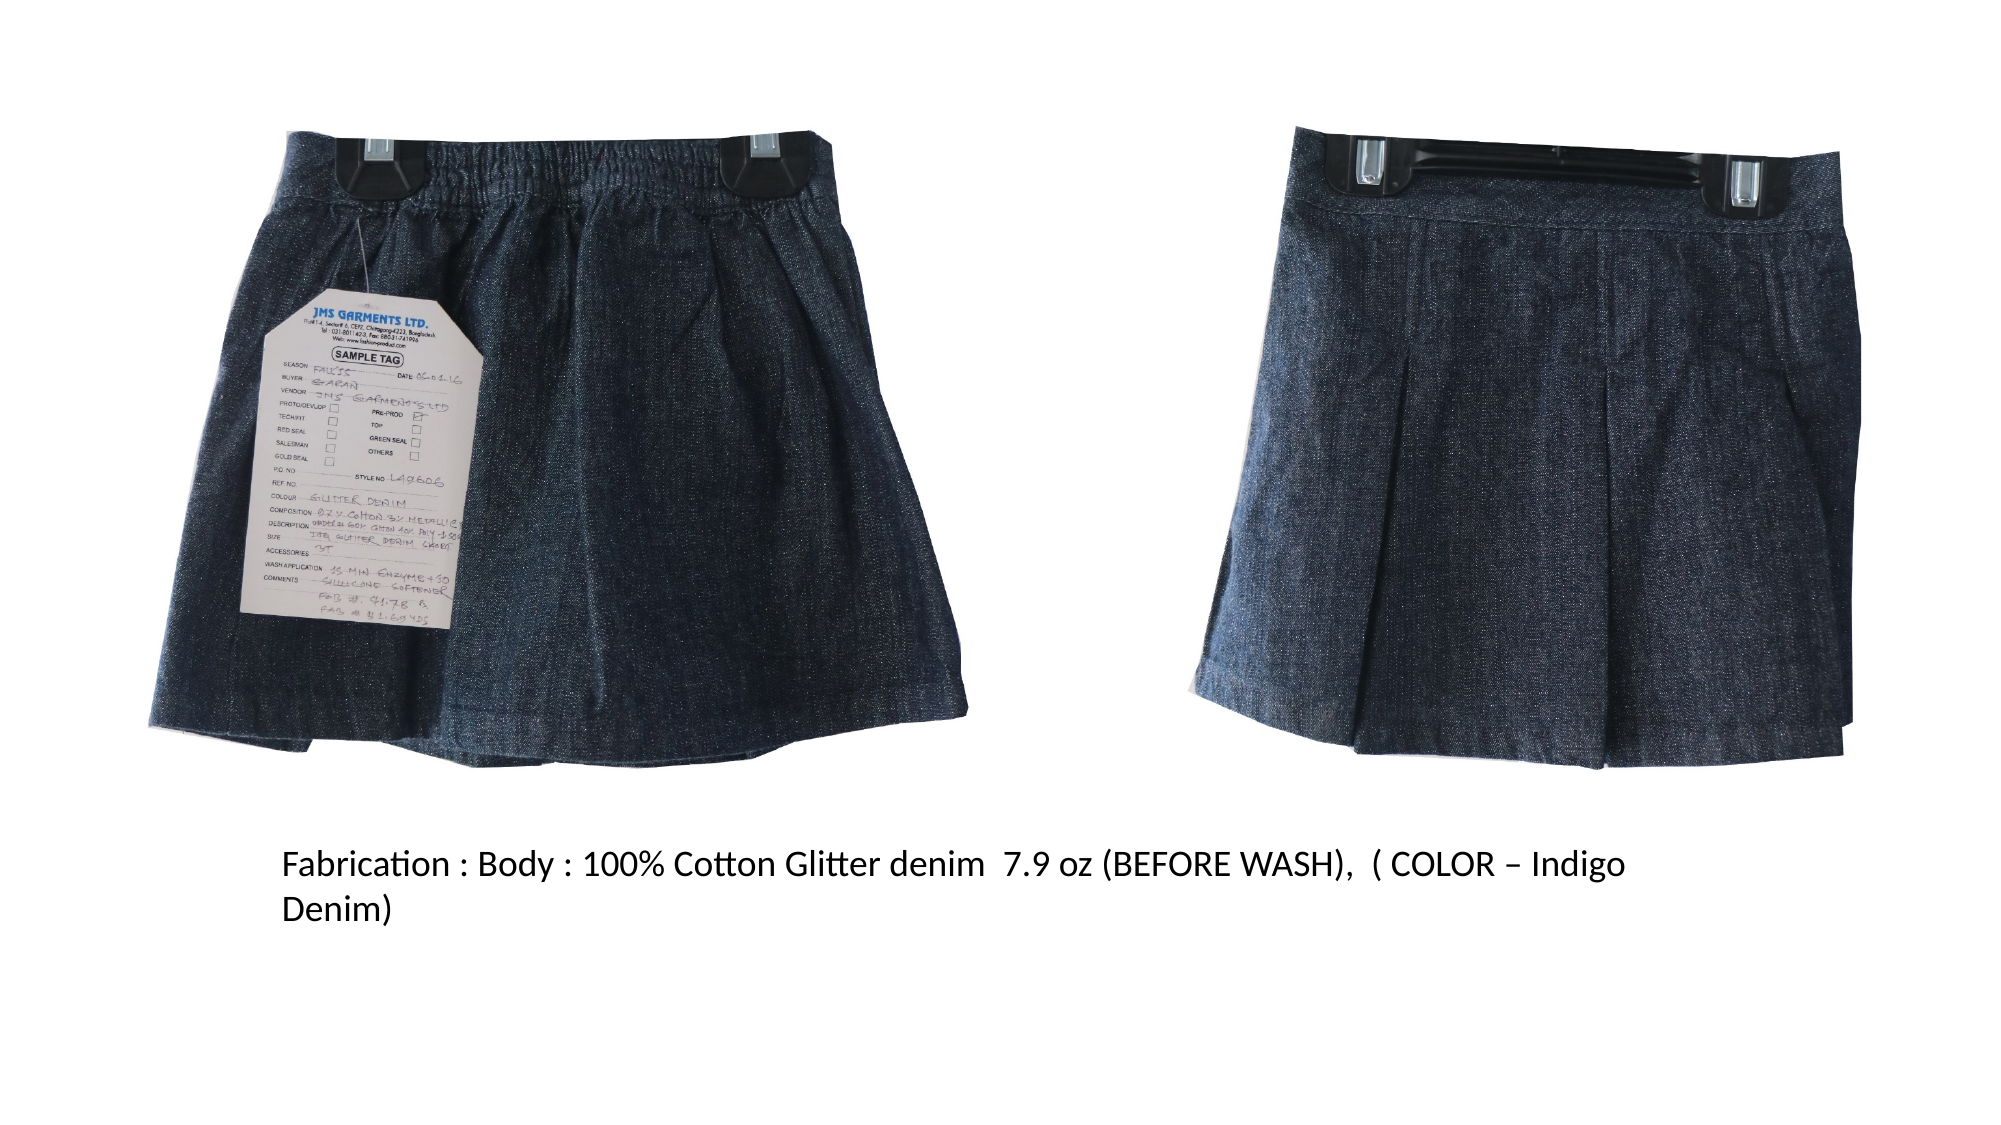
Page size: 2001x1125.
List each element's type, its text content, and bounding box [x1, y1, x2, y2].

picture [136, 123, 977, 776]
picture [1183, 123, 1885, 776]
text_box Fabrication : Body : 100% Cotton Glitter denim 7.9 oz (BEFORE WASH), ( COLOR – Indigo Denim) [267, 831, 1697, 982]
